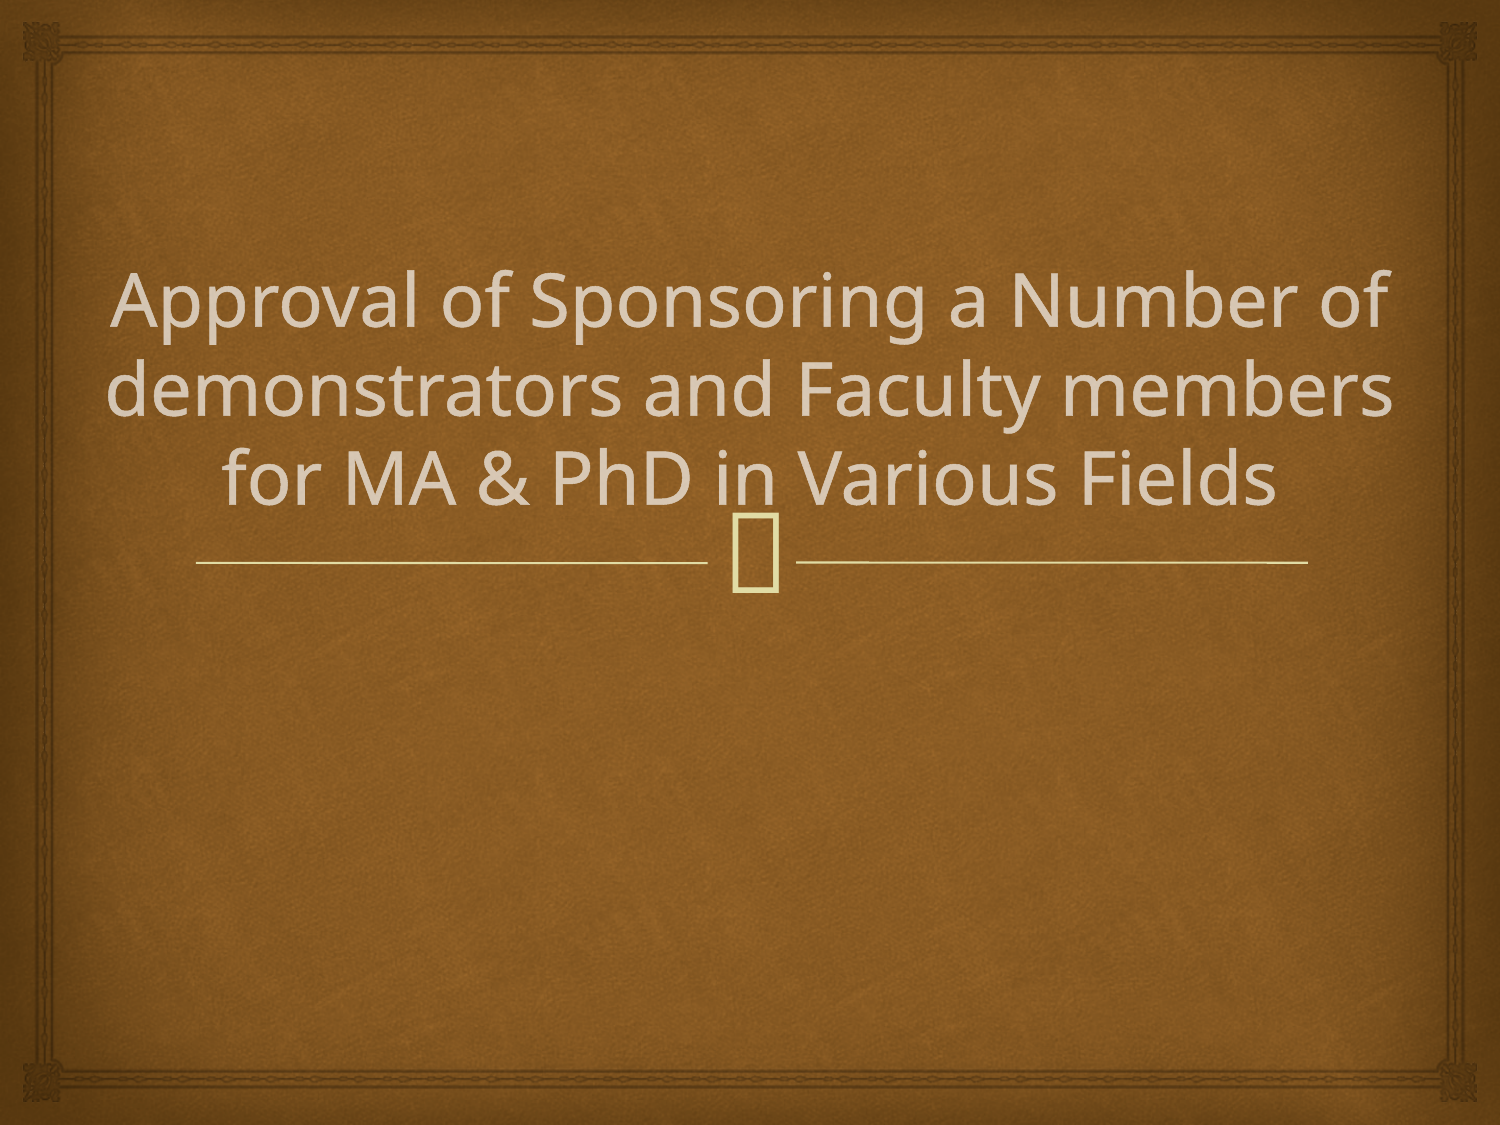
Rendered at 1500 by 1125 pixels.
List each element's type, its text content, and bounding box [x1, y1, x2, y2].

title Approval of Sponsoring a Number of demonstrators and Faculty members for MA & PhD in Various Fields [76, 243, 1424, 528]
picture [0, 0, 1500, 1125]
